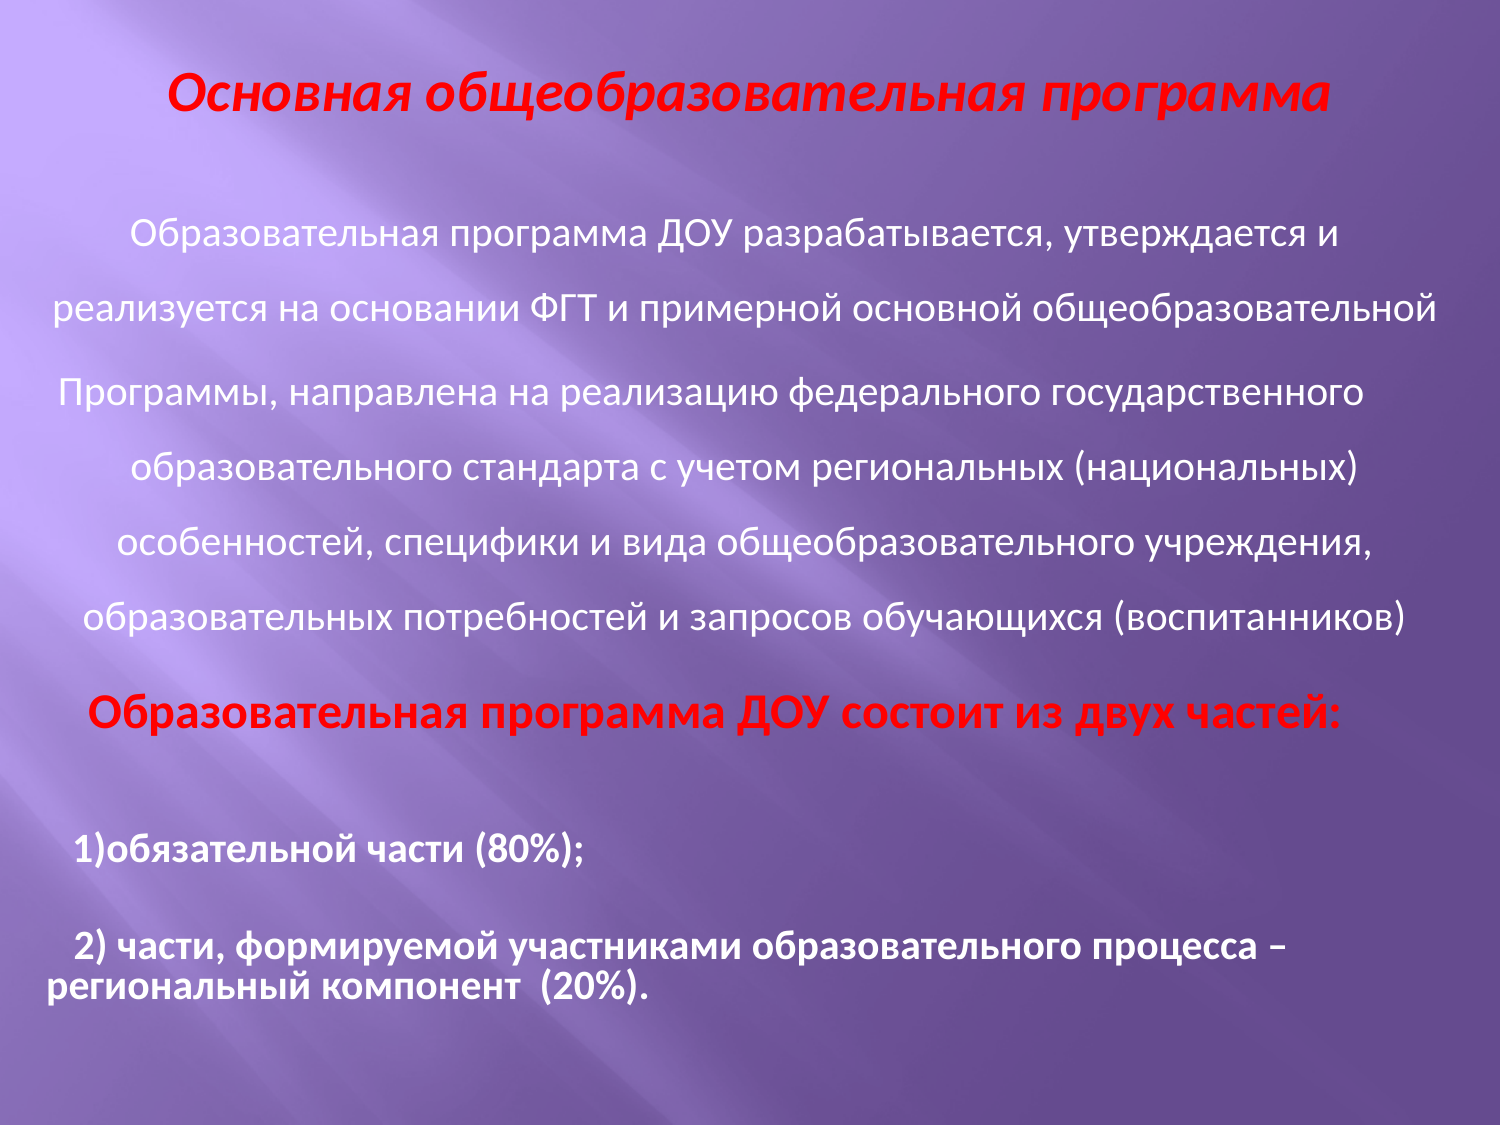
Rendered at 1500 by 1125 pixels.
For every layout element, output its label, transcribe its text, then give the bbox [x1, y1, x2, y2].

text_box Образовательная программа ДОУ разрабатывается, утверждается и реализуется на основании ФГТ и примерной основной общеобразовательной Программы, направлена на реализацию федерального государственного образовательного стандарта с учетом региональных (национальных) особенностей, специфики и вида общеобразовательного учреждения, образовательных потребностей и запросов обучающихся (воспитанников) Образовательная программа ДОУ состоит из двух частей: 1)обязательной части (80%); 2) части, формируемой участниками образовательного процесса – региональный компонент (20%). [0, 128, 1459, 1067]
text_box Основная общеобразовательная программа [70, 0, 1430, 176]
